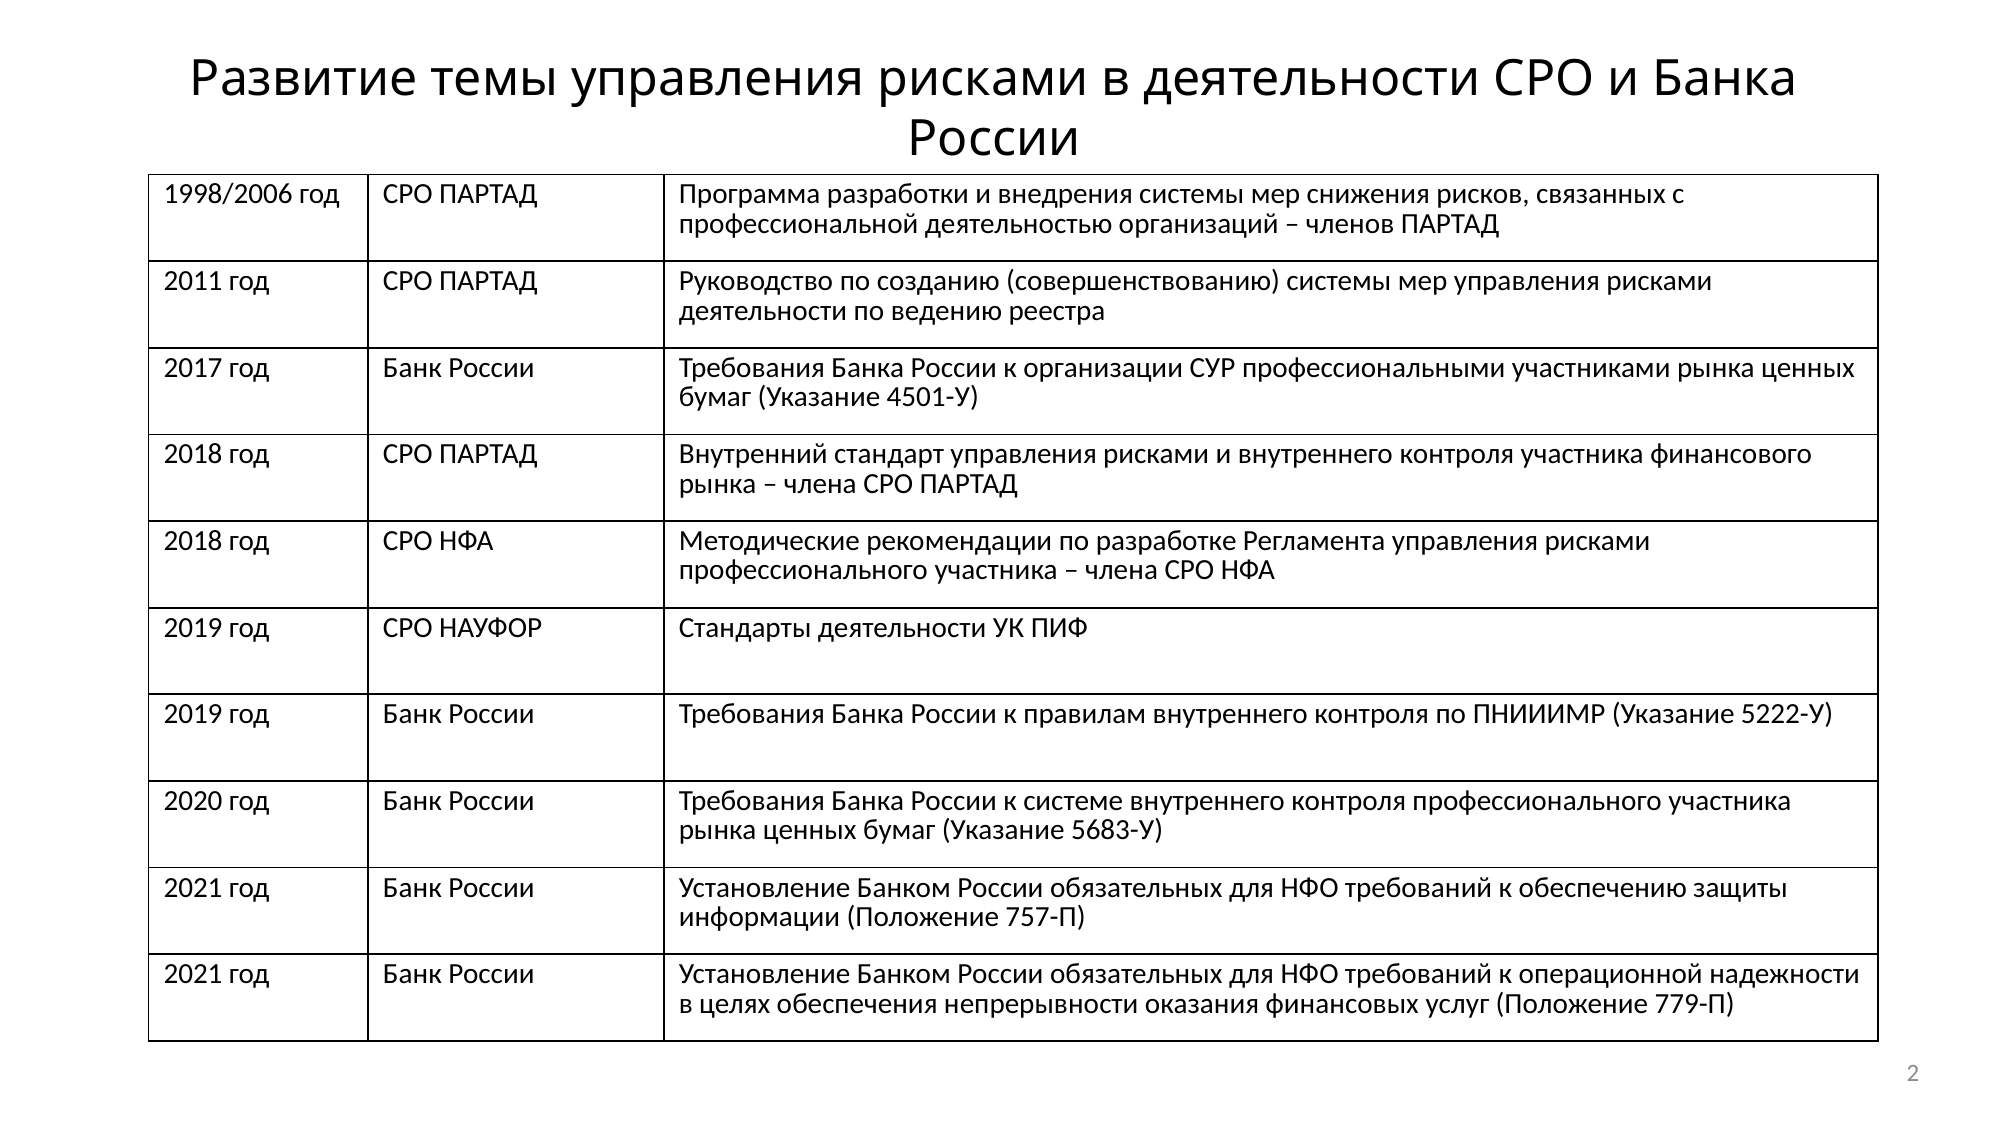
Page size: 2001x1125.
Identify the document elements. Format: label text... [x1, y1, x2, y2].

table_cell Требования Банка России к правилам внутреннего контроля по ПНИИИМР (Указание 5222-У) [665, 695, 1877, 780]
table_cell Банк России [369, 868, 663, 953]
table_cell 2021 год [149, 868, 367, 953]
table_cell Банк России [369, 349, 663, 434]
table_cell 2021 год [149, 955, 367, 1040]
table_cell Установление Банком России обязательных для НФО требований к операционной надежности в целях обеспечения непрерывности оказания финансовых услуг (Положение 779-П) [665, 955, 1877, 1040]
table_header СРО ПАРТАД [369, 175, 663, 260]
slide_number 2 [1468, 1041, 1935, 1102]
table_cell Руководство по созданию (совершенствованию) системы мер управления рисками деятельности по ведению реестра [665, 262, 1877, 347]
table_cell СРО НФА [369, 522, 663, 607]
table_cell 2011 год [149, 262, 367, 347]
table_cell СРО ПАРТАД [369, 262, 663, 347]
table_cell Требования Банка России к системе внутреннего контроля профессионального участника рынка ценных бумаг (Указание 5683-У) [665, 782, 1877, 867]
table_cell Банк России [369, 955, 663, 1040]
table_cell Внутренний стандарт управления рисками и внутреннего контроля участника финансового рынка – члена СРО ПАРТАД [665, 435, 1877, 520]
table_cell СРО ПАРТАД [369, 435, 663, 520]
table_cell Установление Банком России обязательных для НФО требований к обеспечению защиты информации (Положение 757-П) [665, 868, 1877, 953]
table_cell СРО НАУФОР [369, 609, 663, 693]
table_cell Требования Банка России к организации СУР профессиональными участниками рынка ценных бумаг (Указание 4501-У) [665, 349, 1877, 434]
table_cell Стандарты деятельности УК ПИФ [665, 609, 1877, 693]
table_cell 2019 год [149, 695, 367, 780]
table_cell Методические рекомендации по разработке Регламента управления рисками профессионального участника – члена СРО НФА [665, 522, 1877, 607]
table_header Программа разработки и внедрения системы мер снижения рисков, связанных с профессиональной деятельностью организаций – членов ПАРТАД [665, 175, 1877, 260]
table_cell 2019 год [149, 609, 367, 693]
table_cell Банк России [369, 695, 663, 780]
table_cell 2017 год [149, 349, 367, 434]
table_cell Банк России [369, 782, 663, 867]
table_cell 2018 год [149, 435, 367, 520]
table_cell 2020 год [149, 782, 367, 867]
table_cell 2018 год [149, 522, 367, 607]
table_header 1998/2006 год [149, 175, 367, 260]
text_box Развитие темы управления рисками в деятельности СРО и Банка России [86, 38, 1902, 173]
